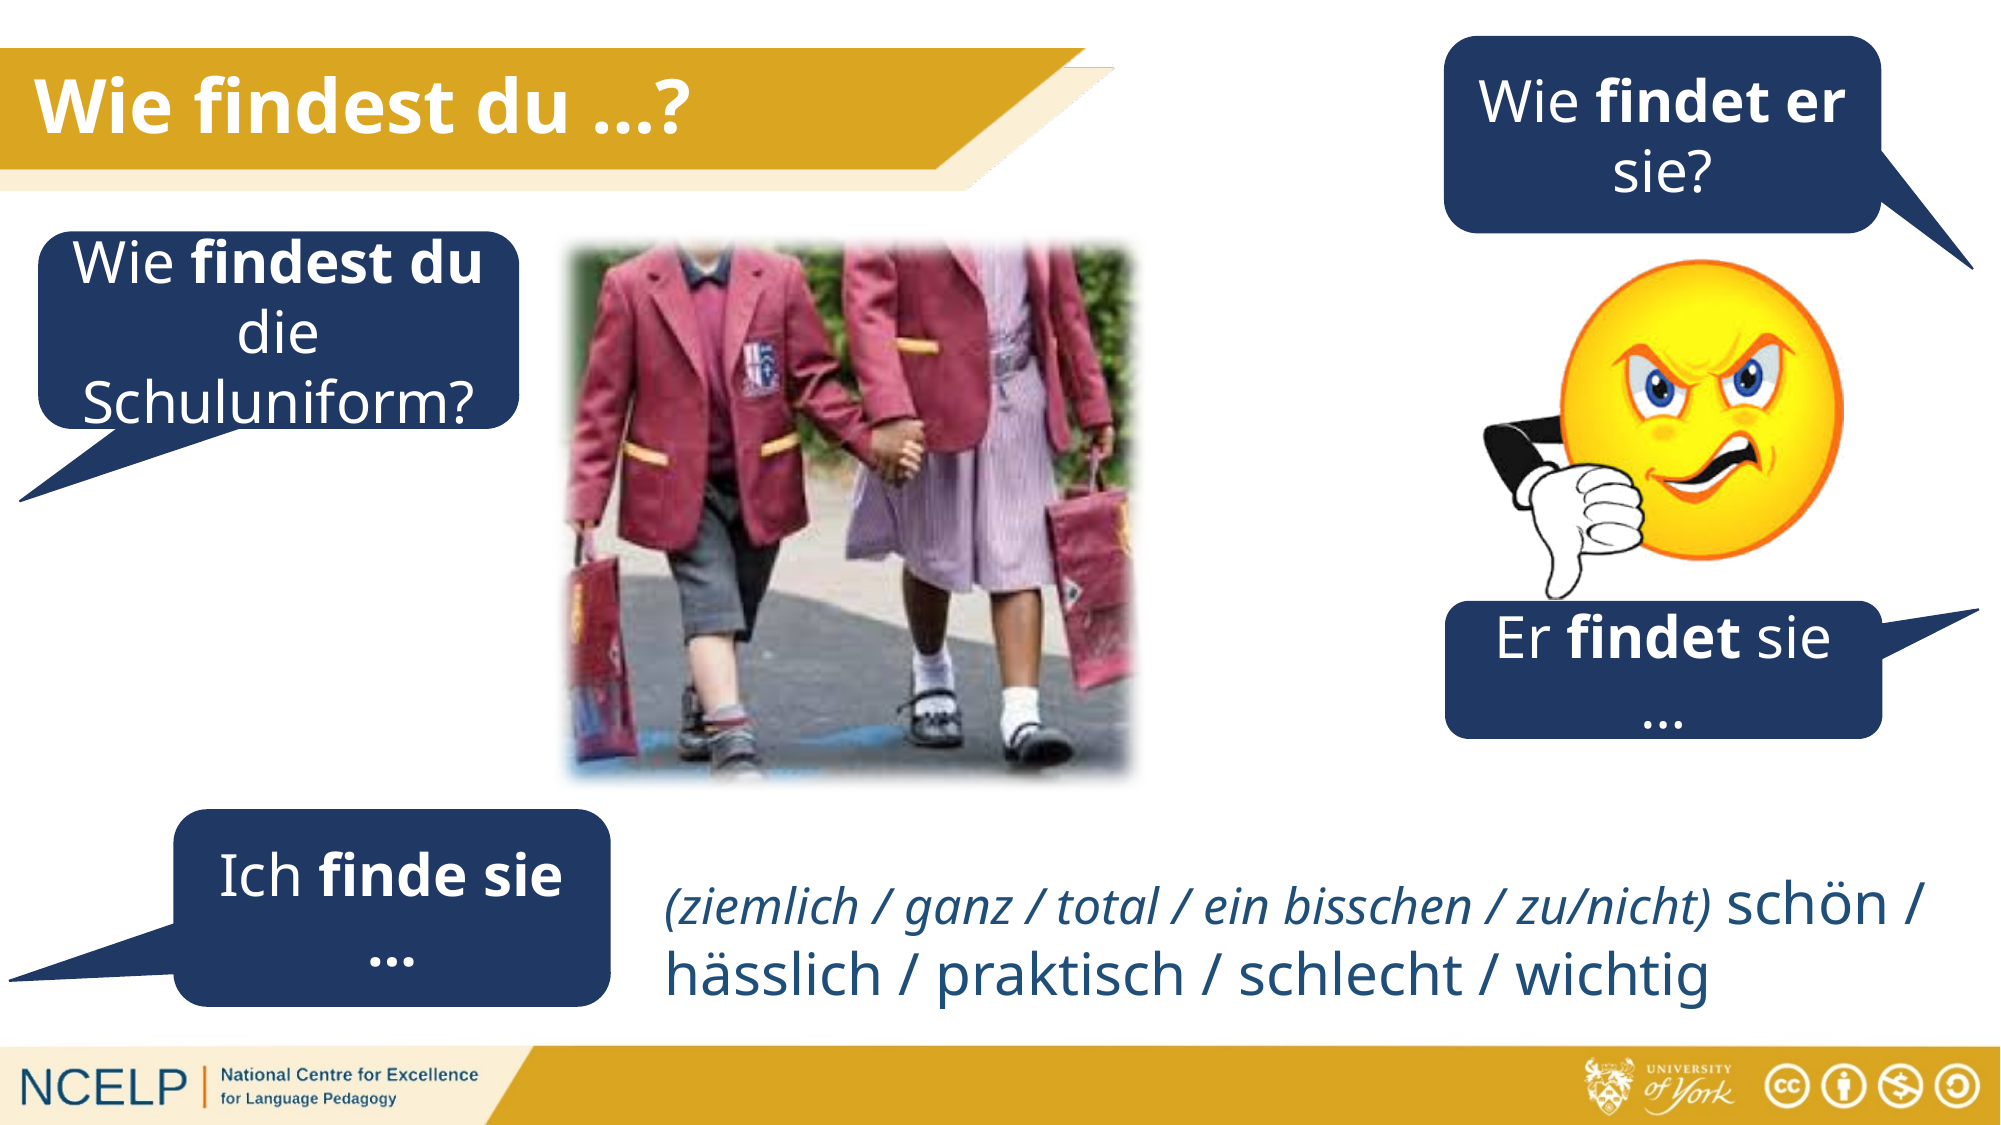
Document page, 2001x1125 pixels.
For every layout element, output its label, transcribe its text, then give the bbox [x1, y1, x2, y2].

text_box Wie findet er sie? [1443, 35, 1974, 270]
text_box Er findet sie … [1445, 600, 1980, 739]
picture [0, 0, 2001, 1125]
text_box Wie findest du die Schuluniform? [18, 231, 520, 503]
text_box Ich finde sie … [8, 809, 611, 1007]
text_box (ziemlich / ganz / total / ein bisschen / zu/nicht) schön / hässlich / praktisch / schlecht / wichtig [649, 859, 2000, 1014]
